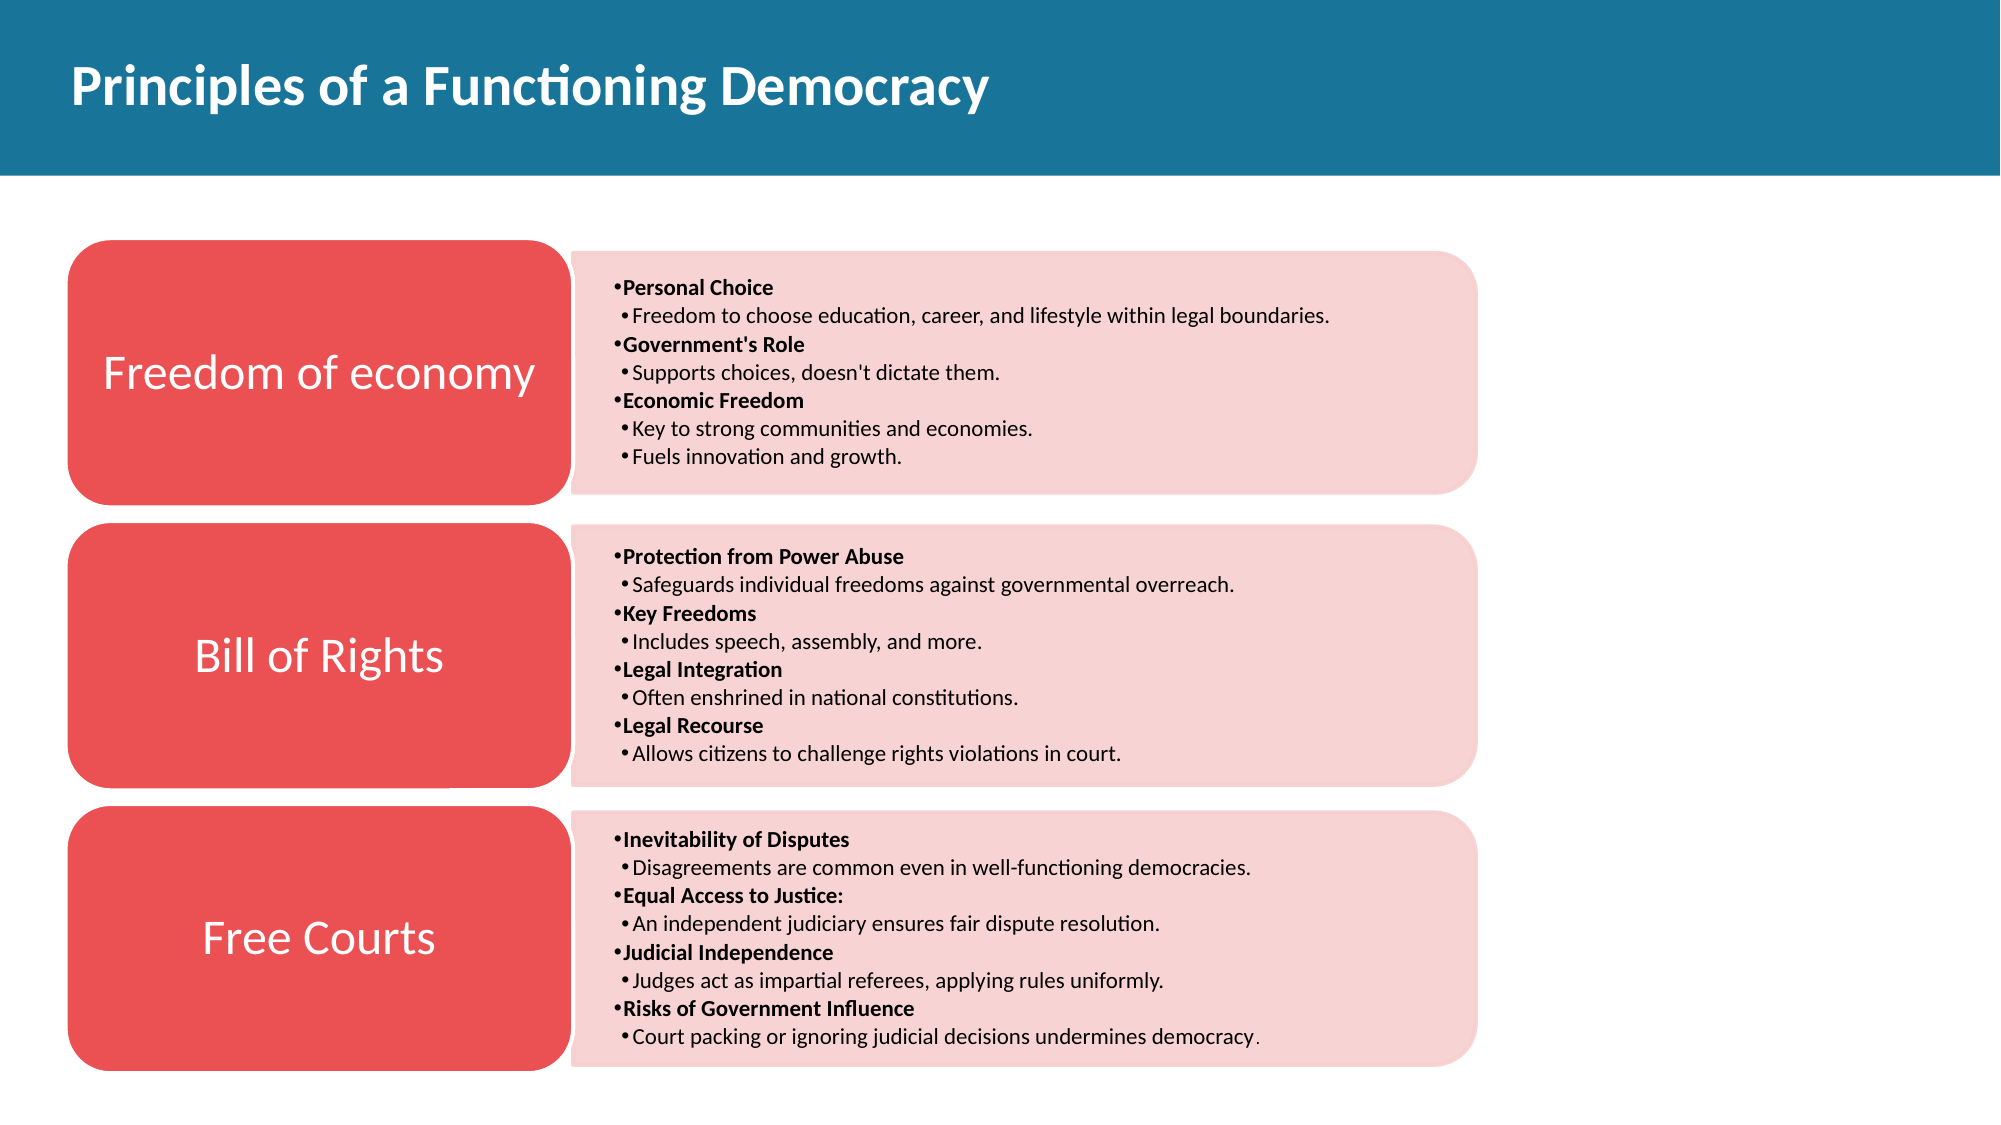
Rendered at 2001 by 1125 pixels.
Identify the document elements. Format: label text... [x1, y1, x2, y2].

title Principles of a Functioning Democracy [71, 27, 1941, 138]
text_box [65, 237, 1476, 1074]
